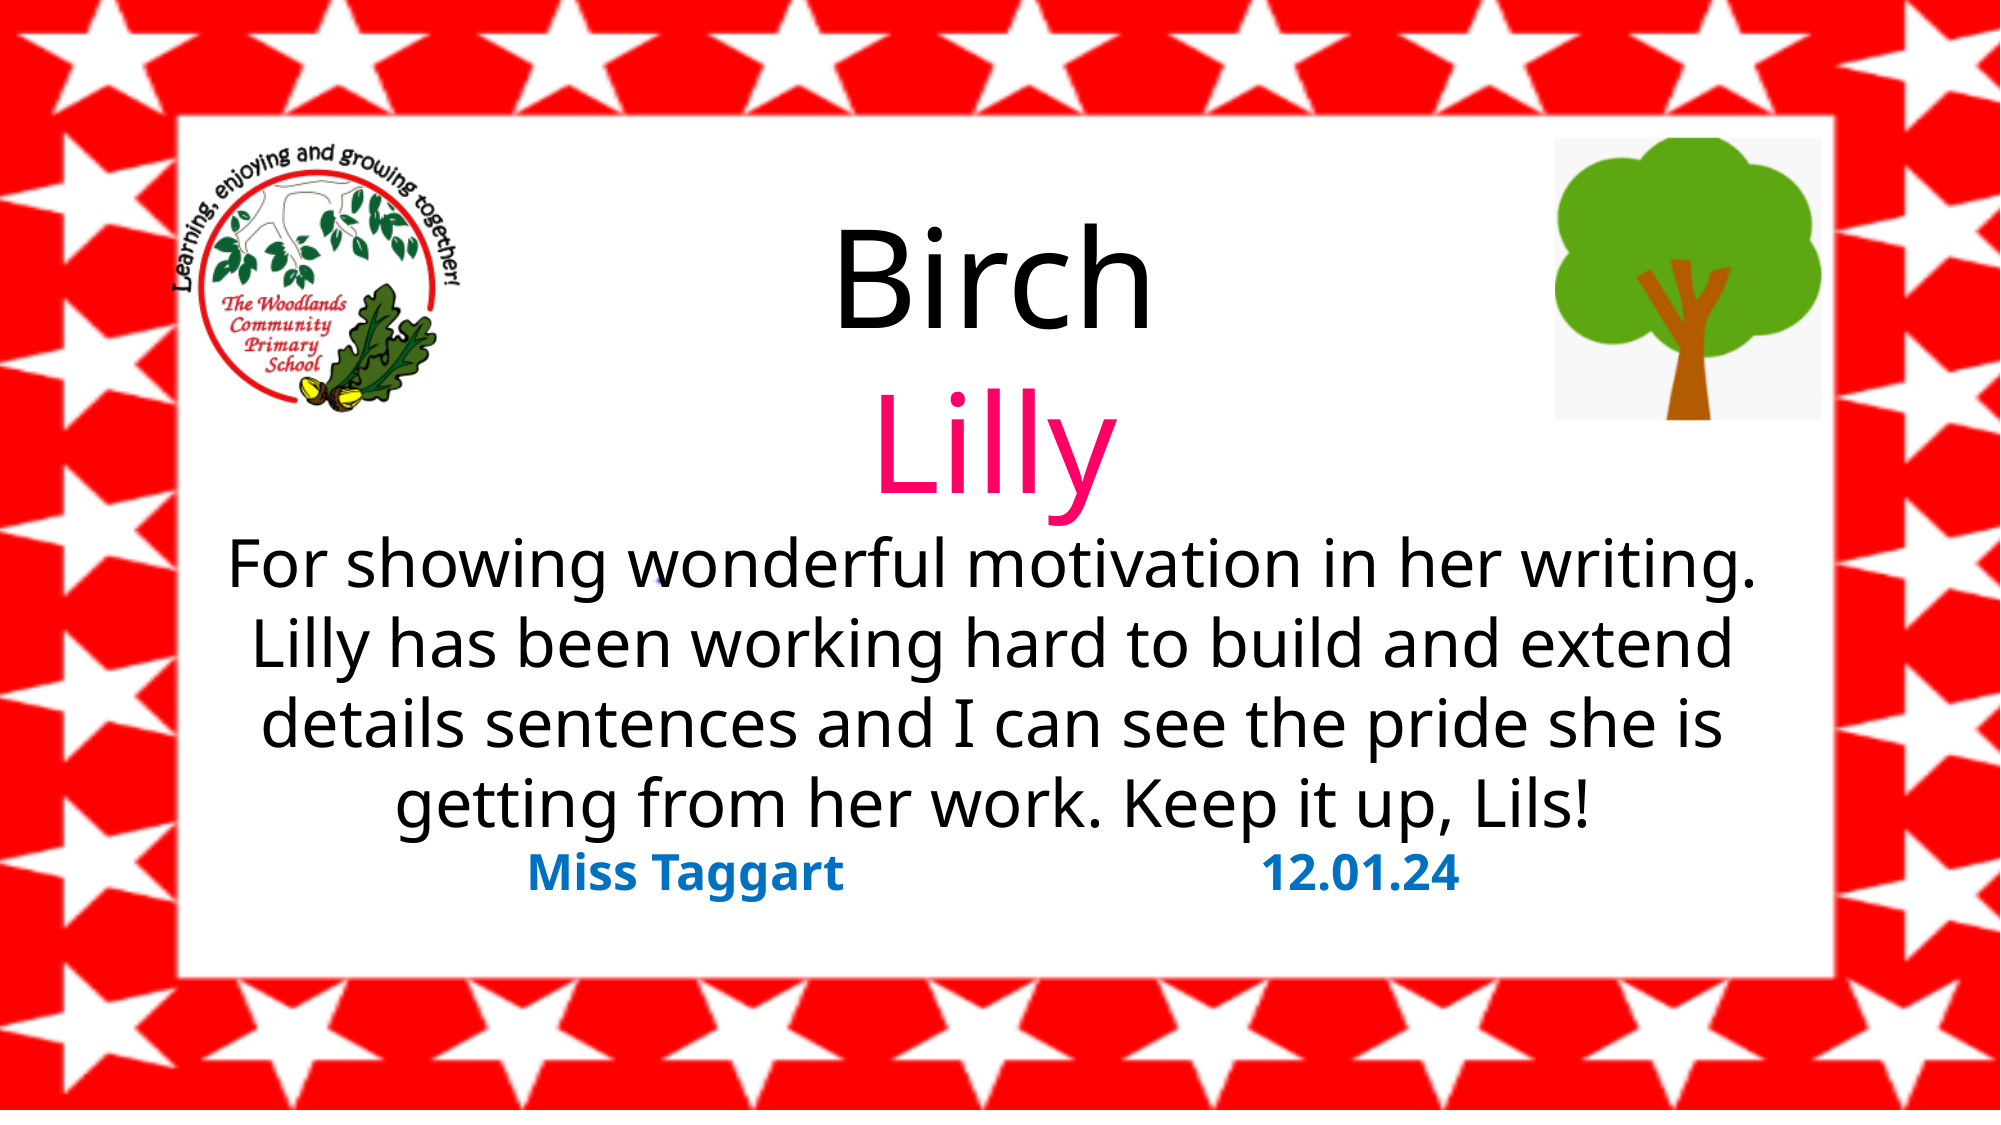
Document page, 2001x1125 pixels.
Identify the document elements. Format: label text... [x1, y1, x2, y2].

picture [0, 0, 2000, 1125]
text_box Birch Lilly For showing wonderful motivation in her writing. Lilly has been working hard to build and extend details sentences and I can see the pride she is getting from her work. Keep it up, Lils! Miss Taggart 12.01.24 [1563, 422, 1793, 969]
text_box Birch Lilly For showing wonderful motivation in her writing. Lilly has been working hard to build and extend details sentences and I can see the pride she is getting from her work. Keep it up, Lils! Miss Taggart 12.01.24 [194, 413, 437, 969]
